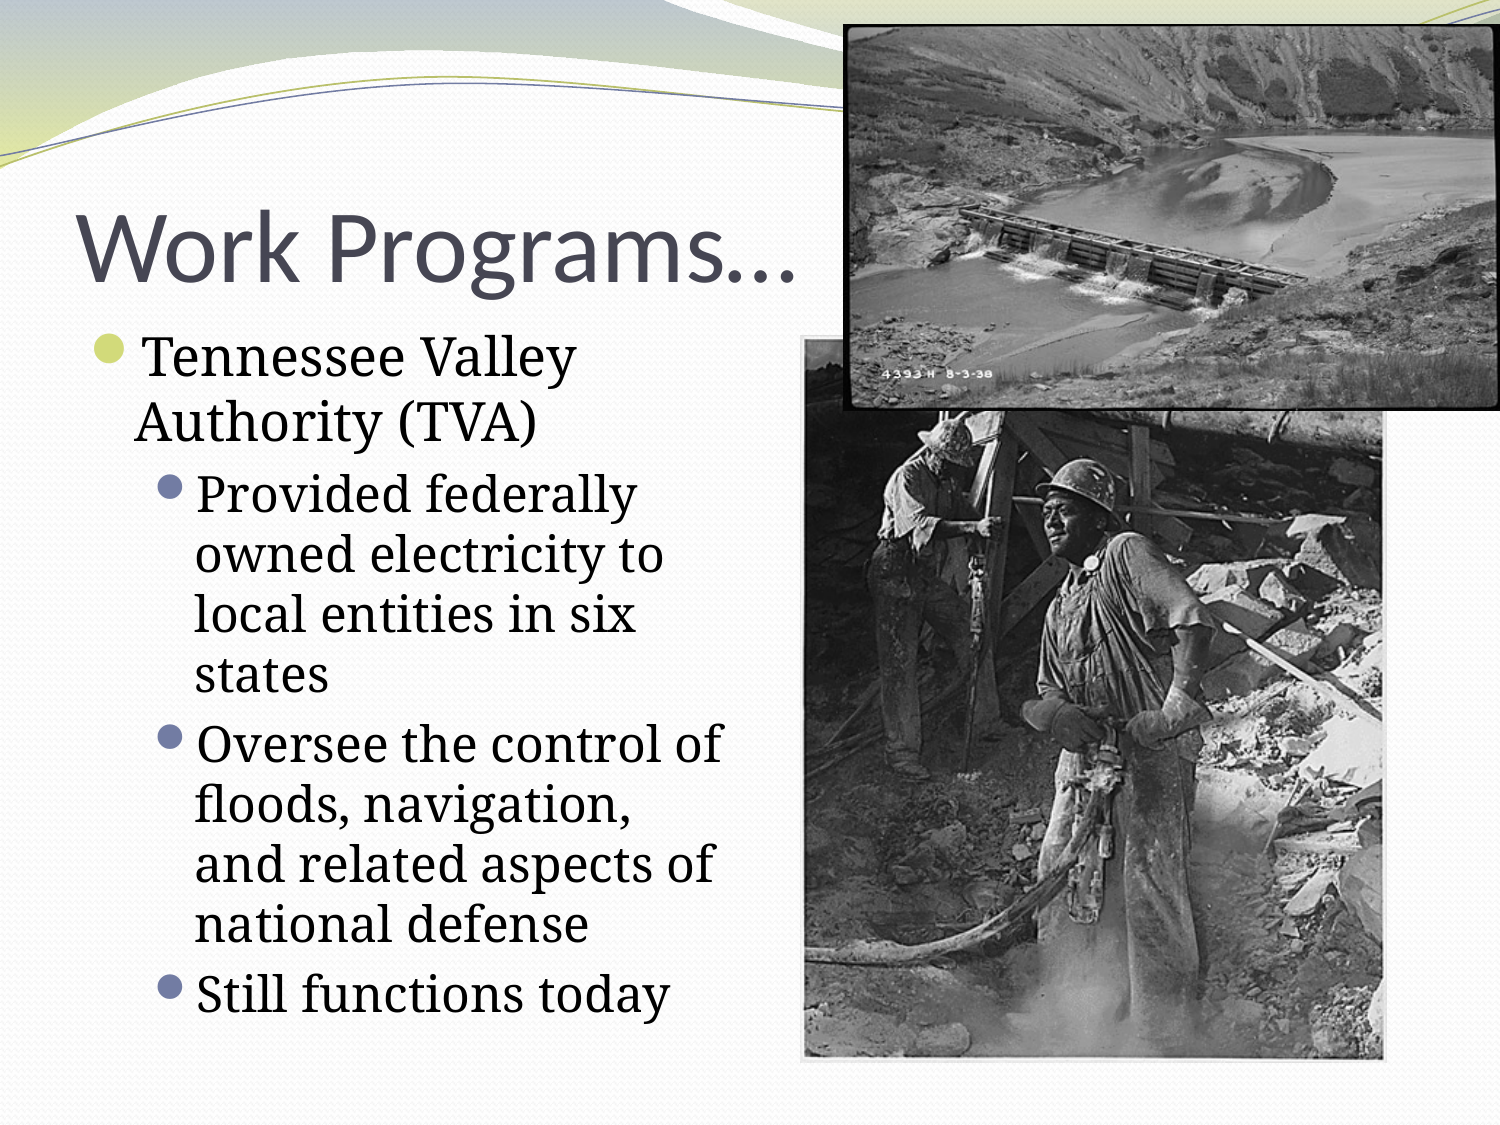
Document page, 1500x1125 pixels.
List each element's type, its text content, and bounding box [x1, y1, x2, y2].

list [800, 334, 1388, 1063]
list Tennessee Valley Authority (TVA) Provided federally owned electricity to local entities in six states Oversee the control of floods, navigation, and related aspects of national defense Still functions today [75, 314, 738, 1043]
title Work Programs… [75, 115, 836, 303]
picture [843, 24, 1500, 412]
